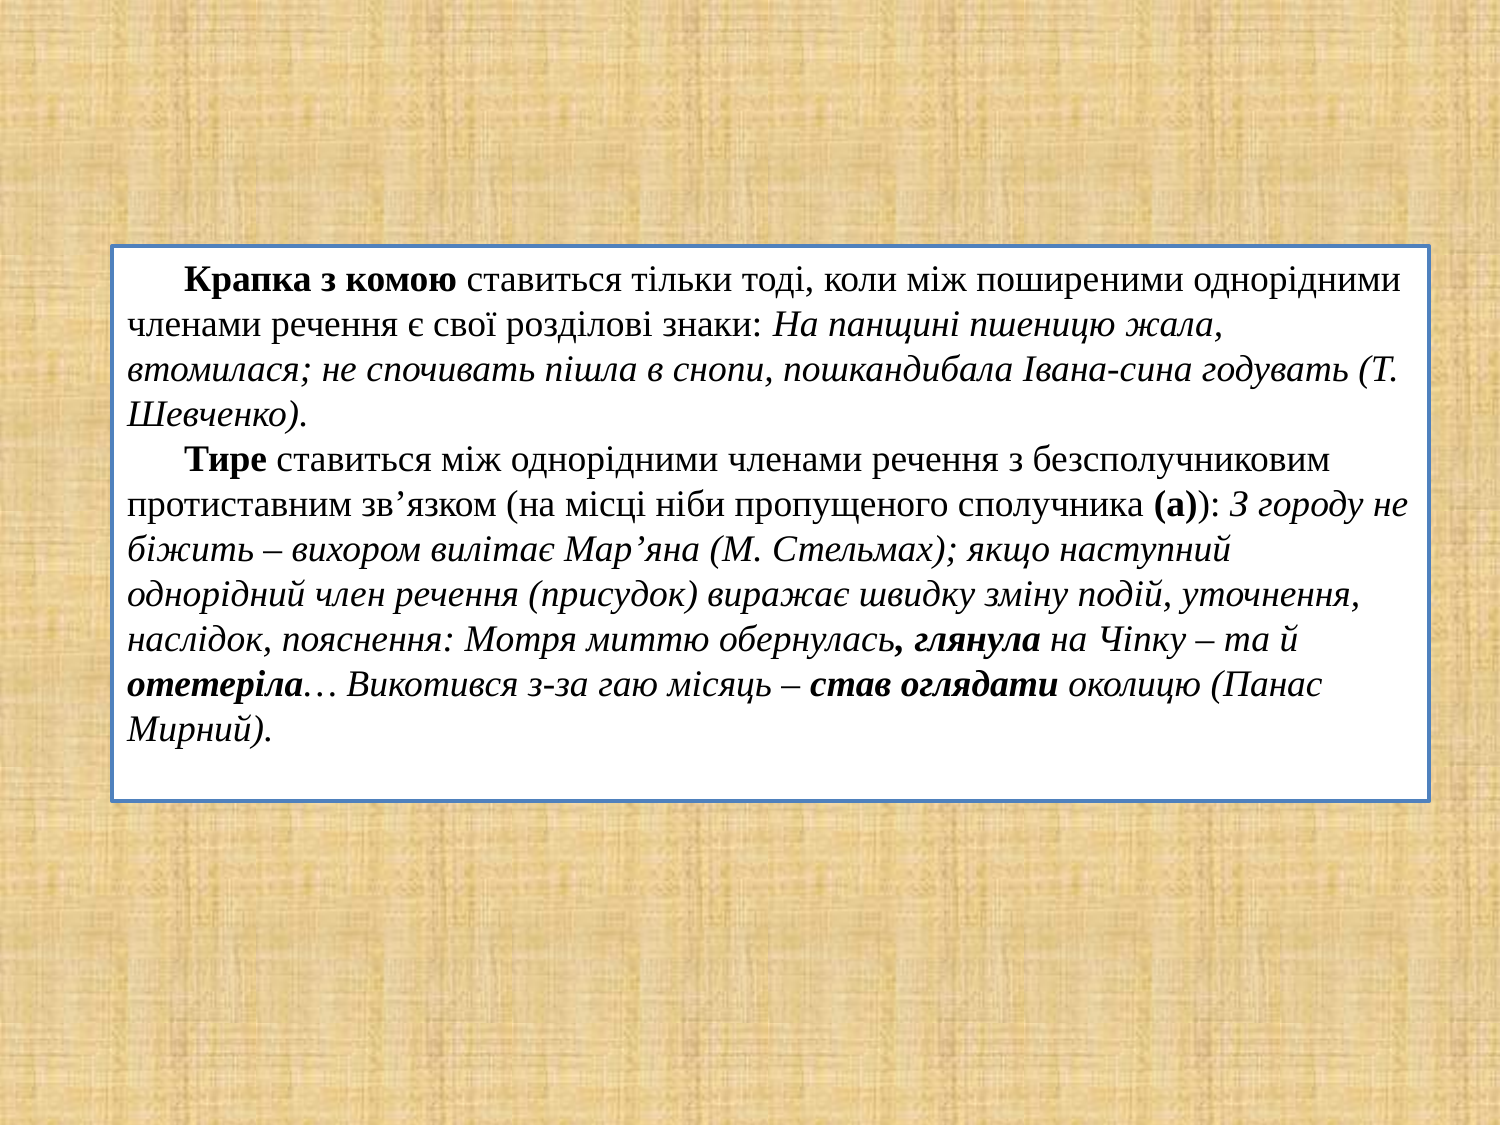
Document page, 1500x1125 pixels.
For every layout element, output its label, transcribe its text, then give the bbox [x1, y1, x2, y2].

picture [0, 0, 1500, 1125]
text_box Крапка з комою ставиться тільки тоді, коли між пошире­ними однорідними членами речення є свої розділові знаки: На панщині пшеницю жала, втомилася; не спочивать пішла в снопи, пошкандибала Івана-сина годувать (Т. Шевченко). Тире ставиться між однорідними членами речення з безсполучниковим протиставним зв’язком (на місці ніби пропущеного сполучника (а)): З городу не біжить – вихором вилітає Мар’яна (М. Стельмах); якщо наступний однорідний член речення (присудок) виражає швидку зміну подій, уточнення, наслідок, пояснення: Мотря миттю обернулась, глянула на Чіпку – та й отетеріла… Викотився з-за гаю місяць – став оглядати околицю (Панас Мирний). [110, 244, 1431, 803]
